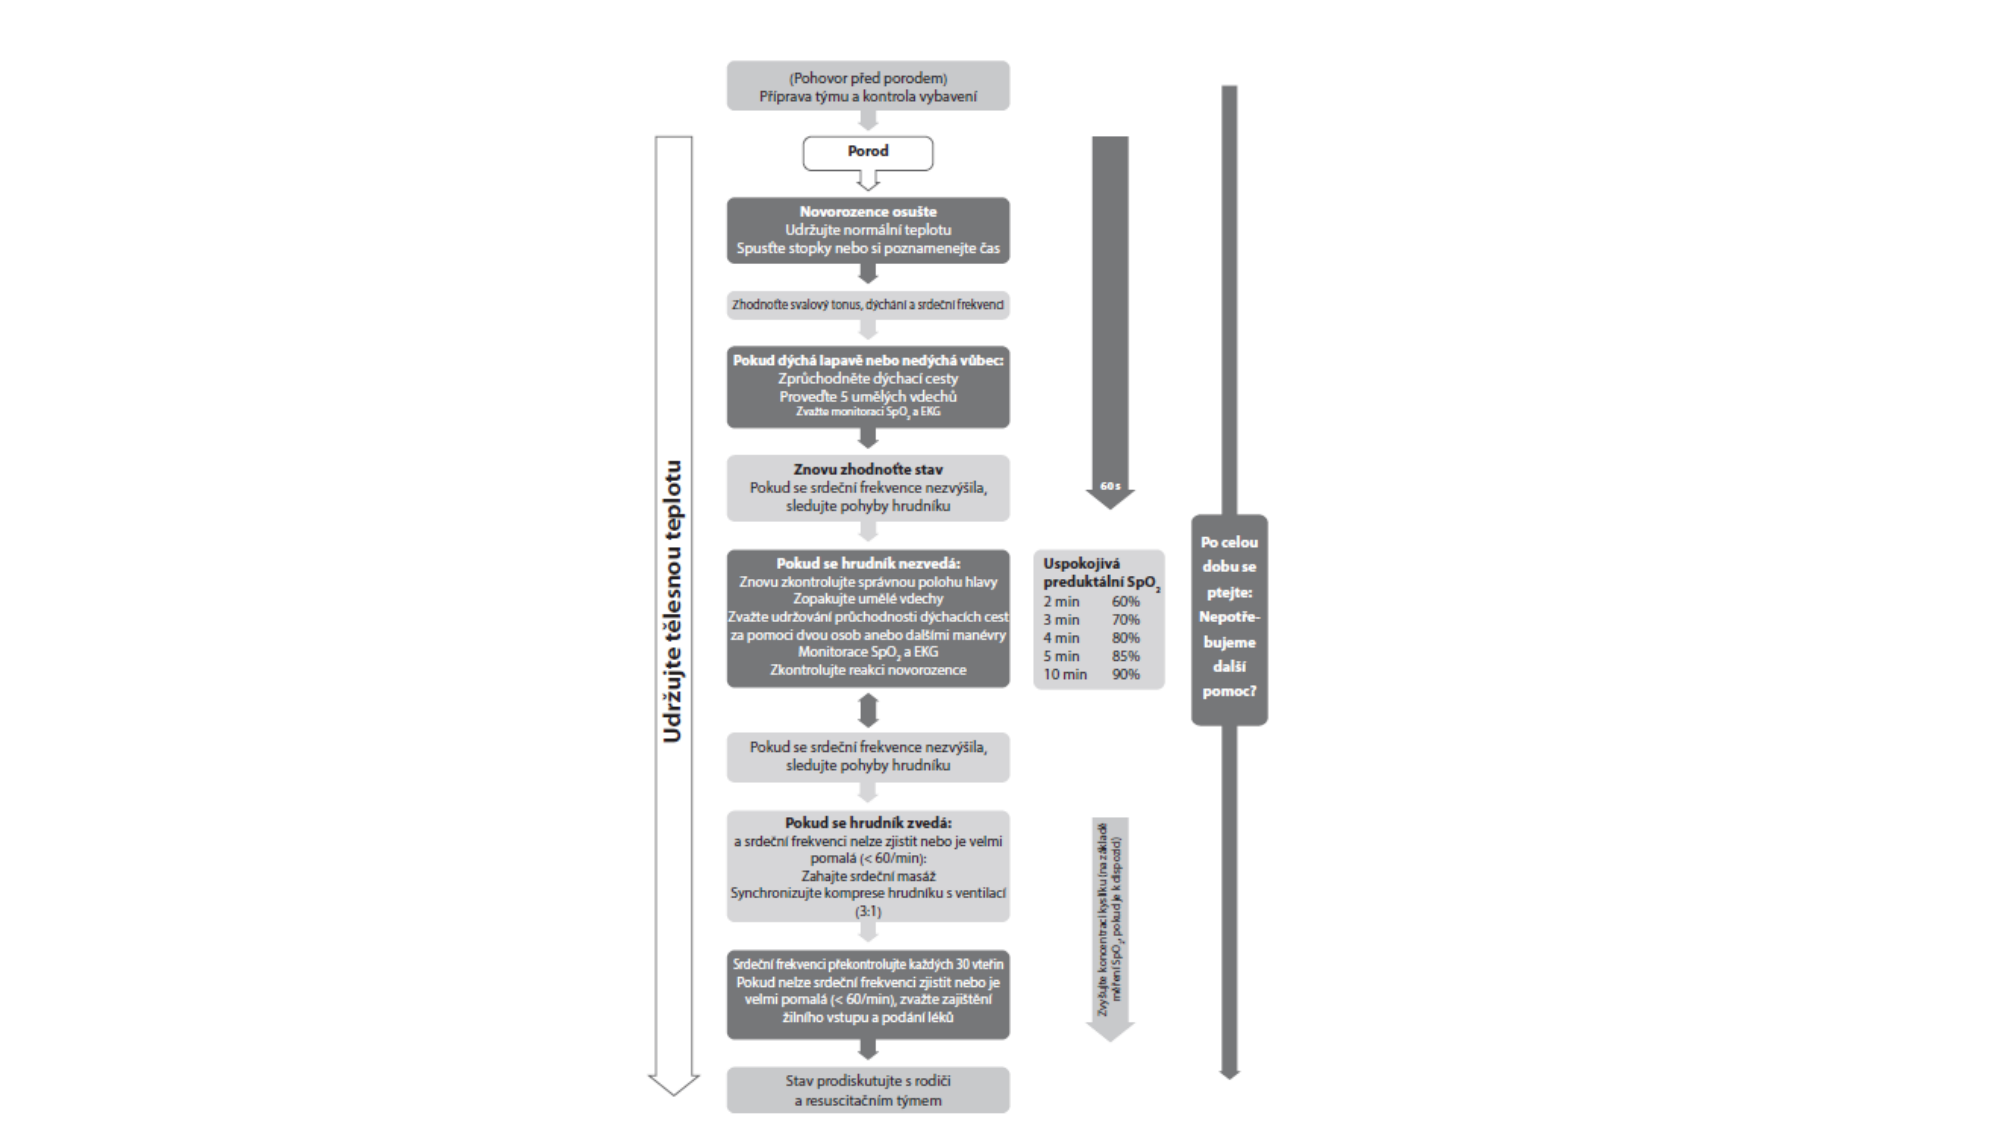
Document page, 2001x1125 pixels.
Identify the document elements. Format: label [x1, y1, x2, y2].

list [632, 38, 1300, 1115]
